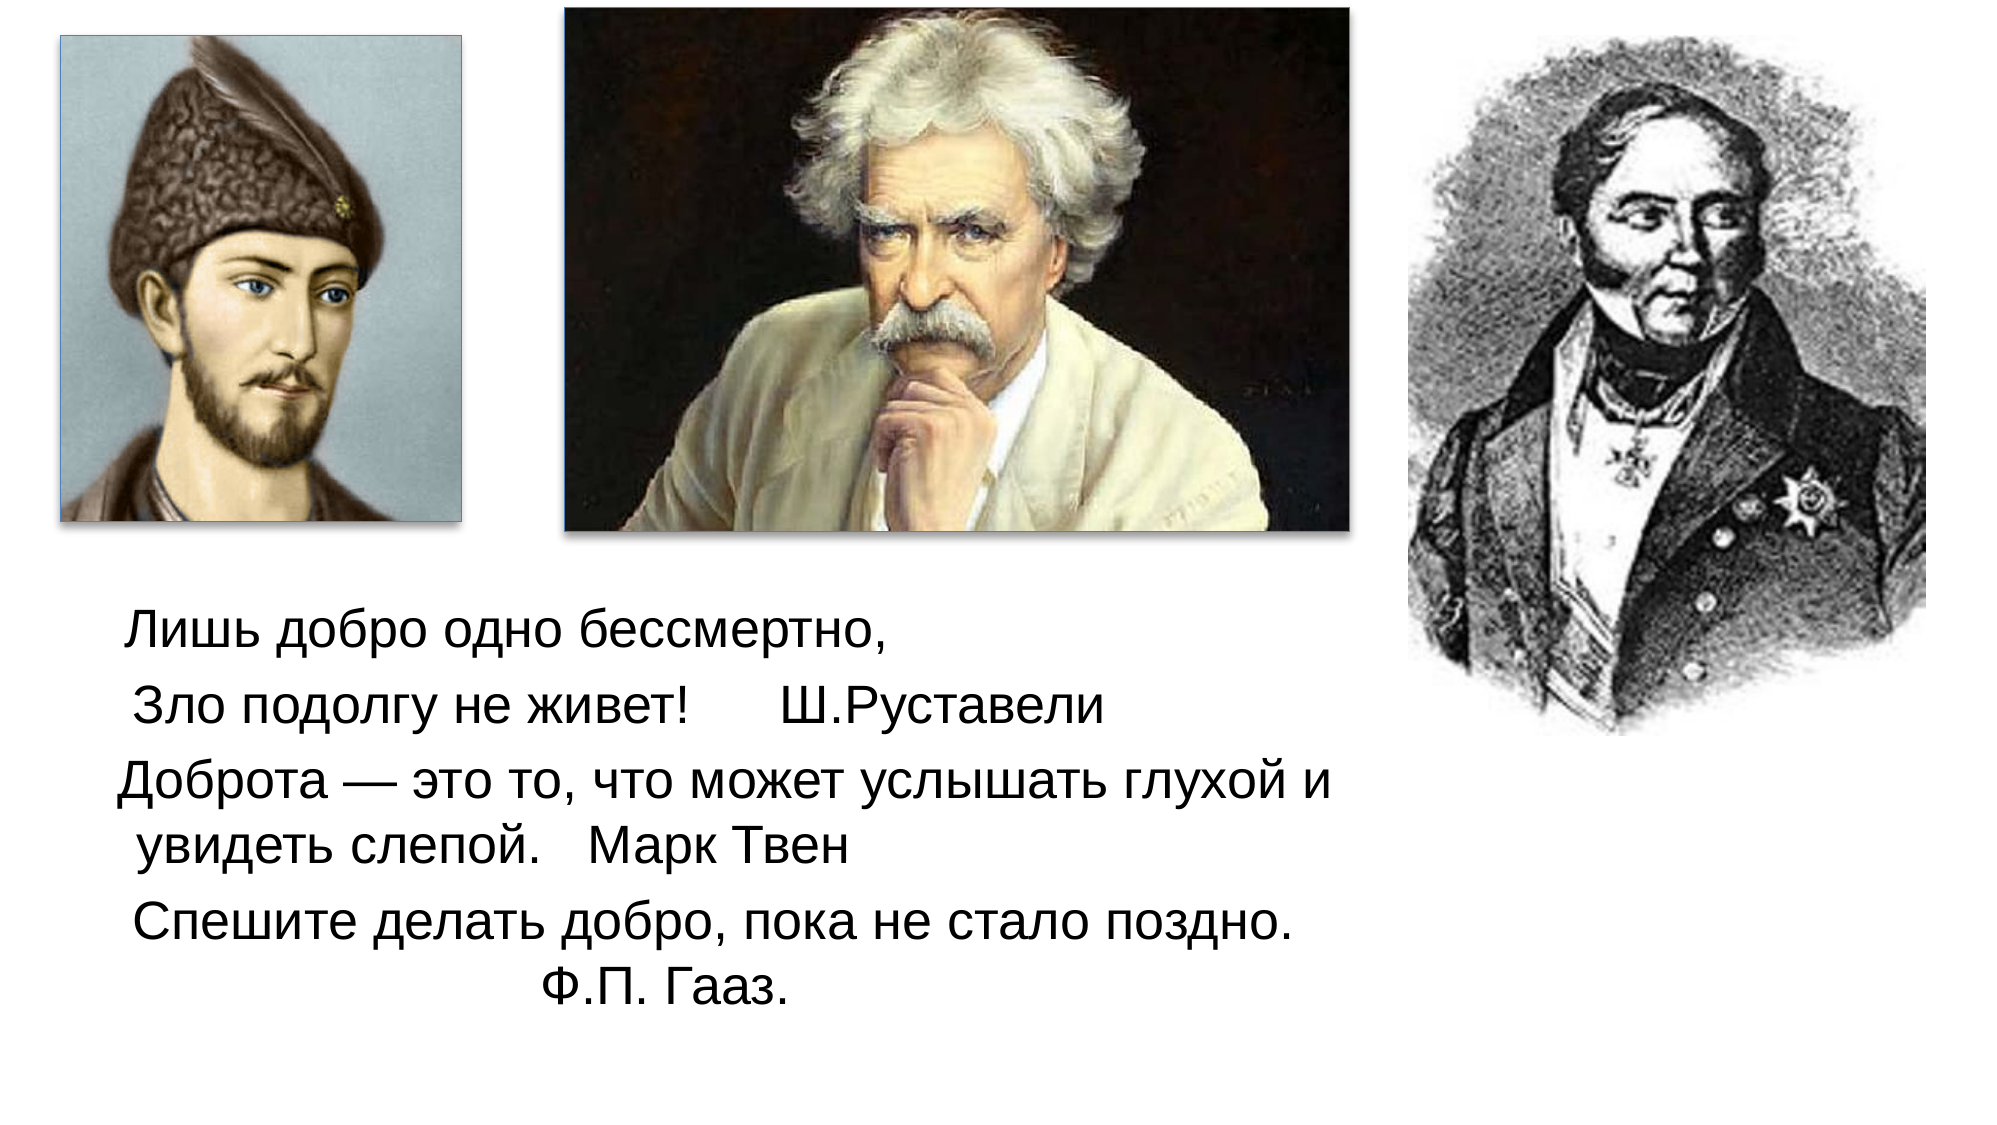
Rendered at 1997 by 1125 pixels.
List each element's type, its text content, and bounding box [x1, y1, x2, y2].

picture [60, 34, 462, 522]
picture [1408, 34, 1926, 736]
picture [564, 7, 1350, 532]
list Лишь добро одно бессмертно, Зло подолгу не живет! Ш.Руставели Доброта — это то, что может услышать глухой и увидеть слепой. Марк Твен Спешите делать добро, пока не стало поздно. Ф.П. Гааз. [72, 585, 1358, 1029]
